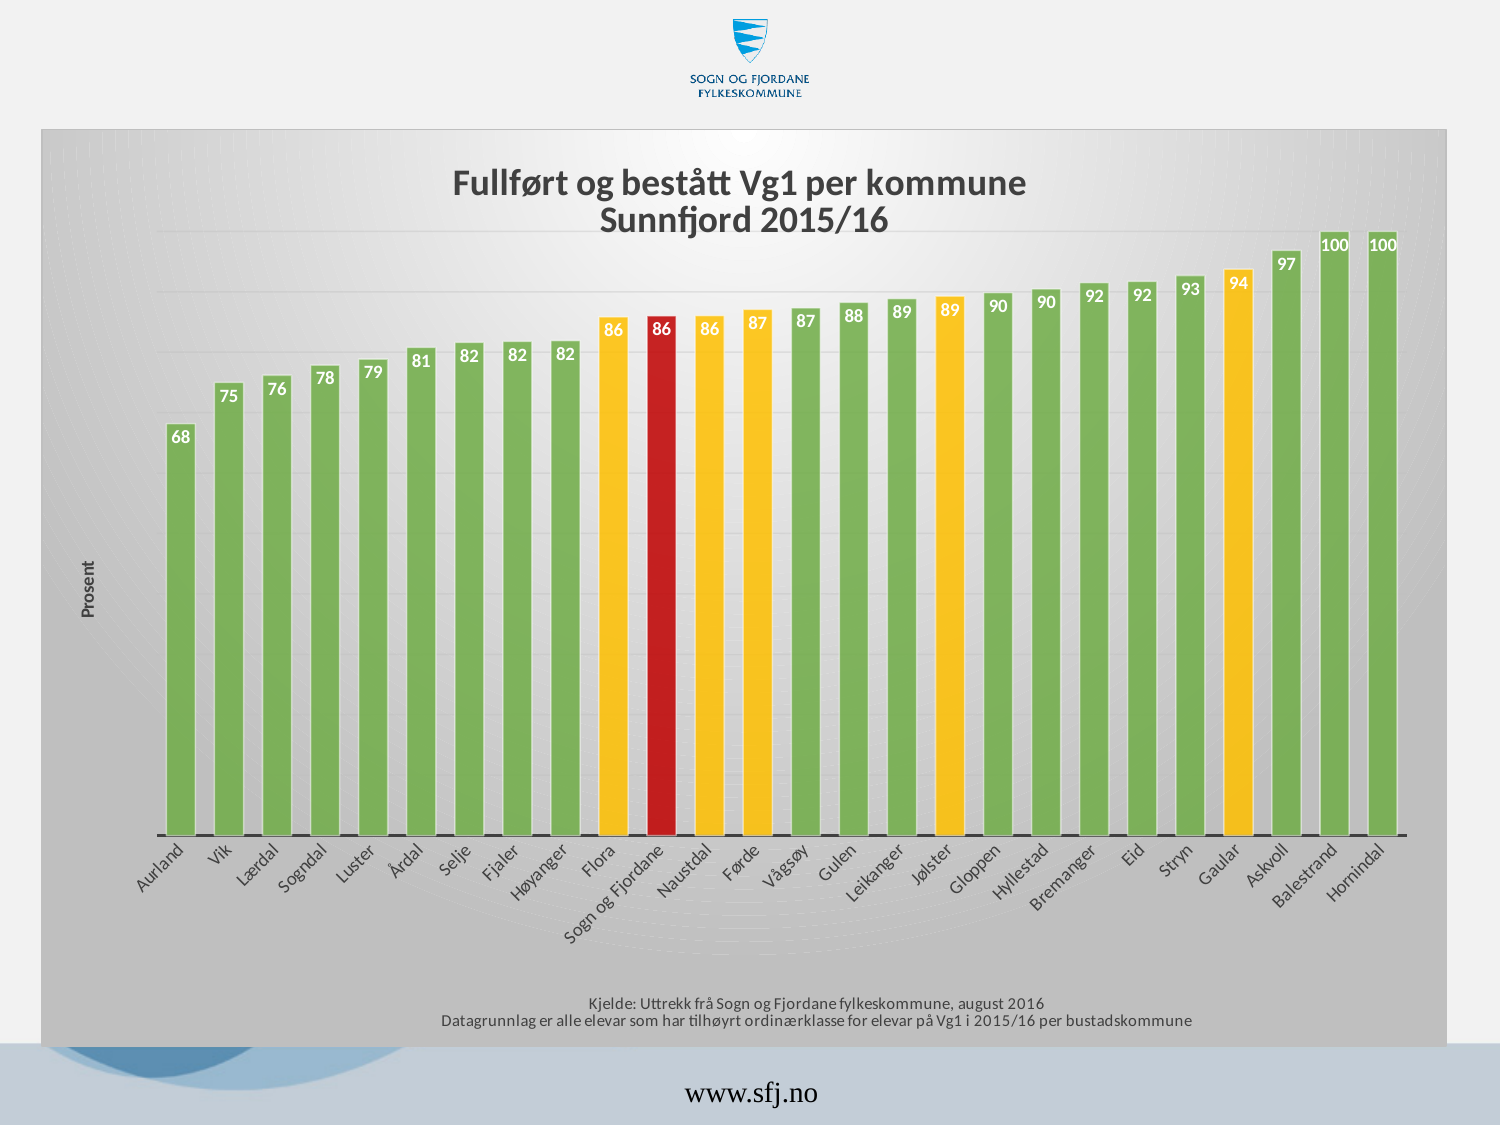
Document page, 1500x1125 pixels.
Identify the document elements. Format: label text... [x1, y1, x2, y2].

chart [41, 128, 1448, 1048]
picture [0, 0, 1500, 1125]
footer www.sfj.no [513, 1061, 989, 1121]
